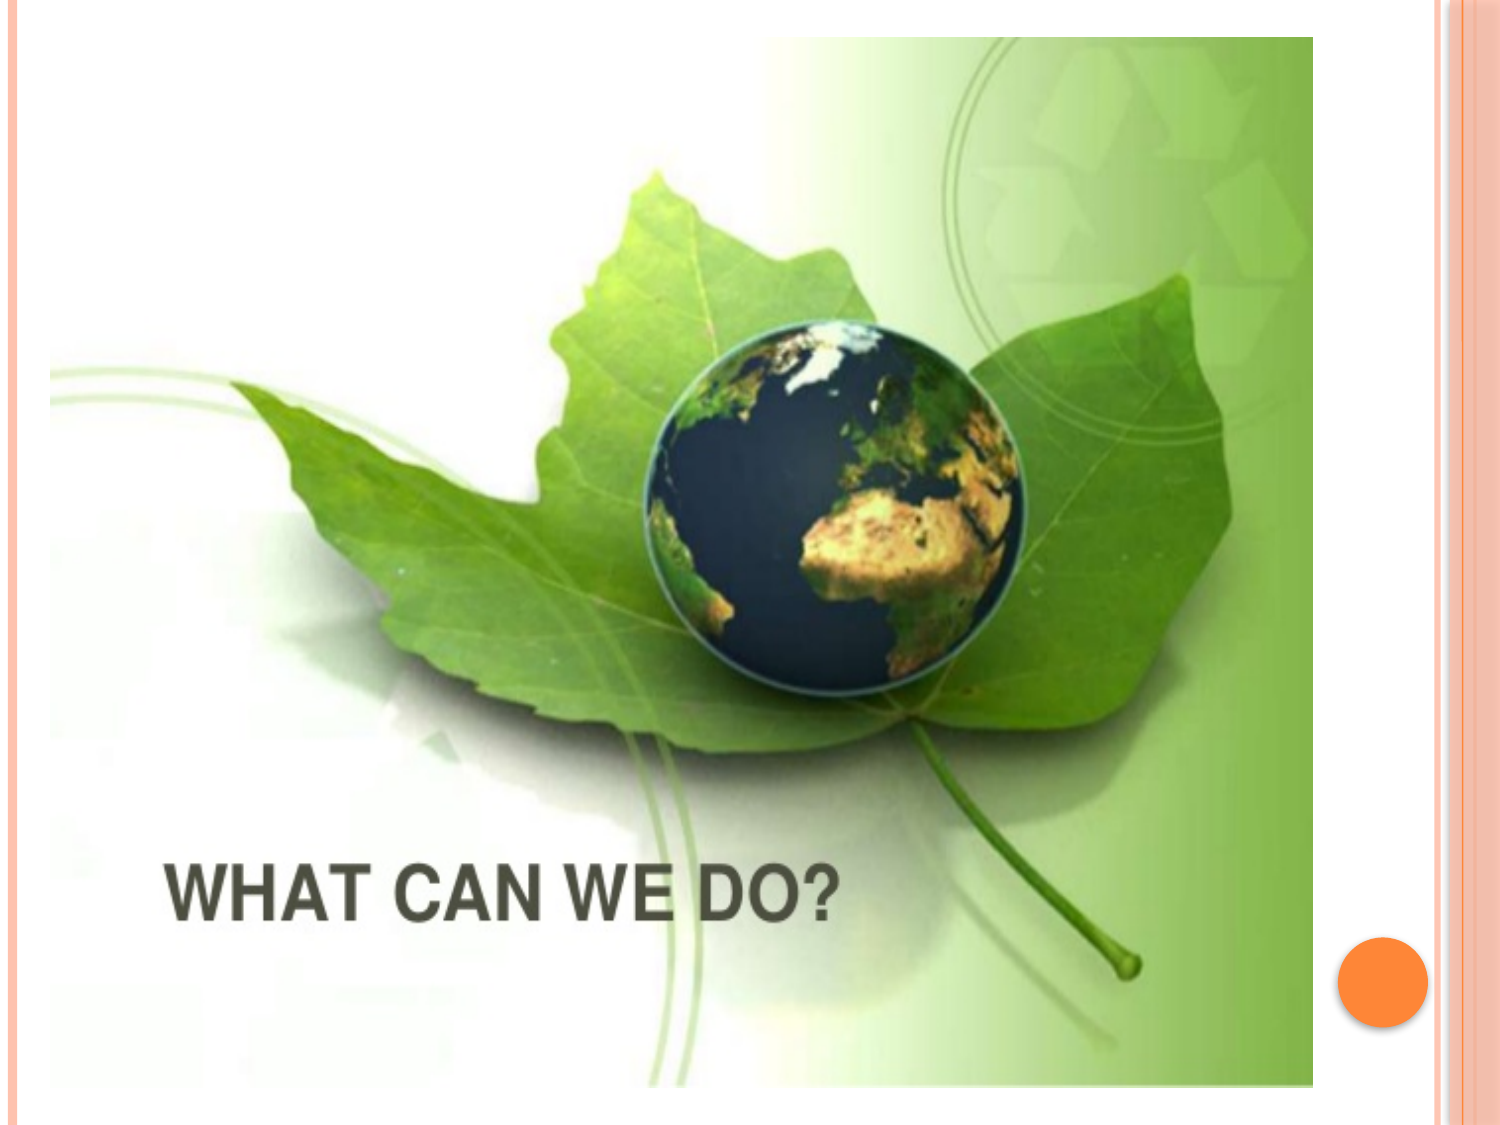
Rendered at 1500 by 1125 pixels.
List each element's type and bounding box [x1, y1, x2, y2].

list [49, 36, 1313, 1088]
